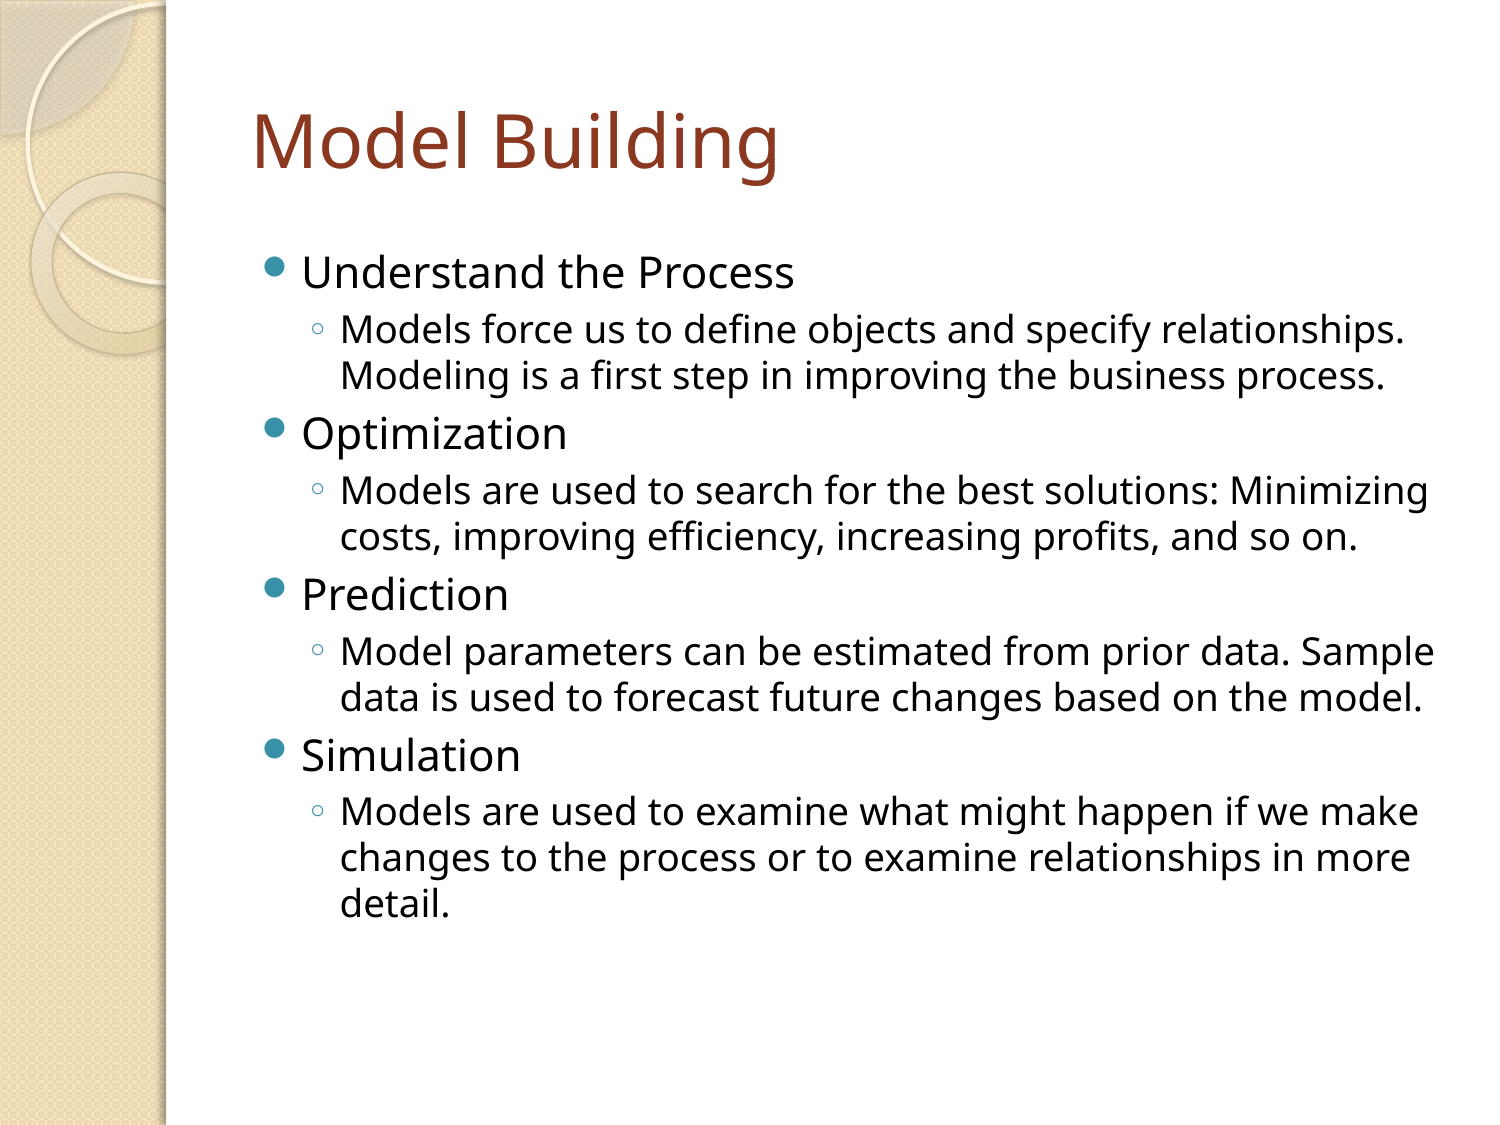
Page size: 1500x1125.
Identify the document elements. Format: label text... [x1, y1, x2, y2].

list Understand the Process Models force us to define objects and specify relationships. Modeling is a first step in improving the business process. Optimization Models are used to search for the best solutions: Minimizing costs, improving efficiency, increasing profits, and so on. Prediction Model parameters can be estimated from prior data. Sample data is used to forecast future changes based on the model. Simulation Models are used to examine what might happen if we make changes to the process or to examine relationships in more detail. [235, 237, 1466, 1025]
title Model Building [235, 45, 1466, 233]
